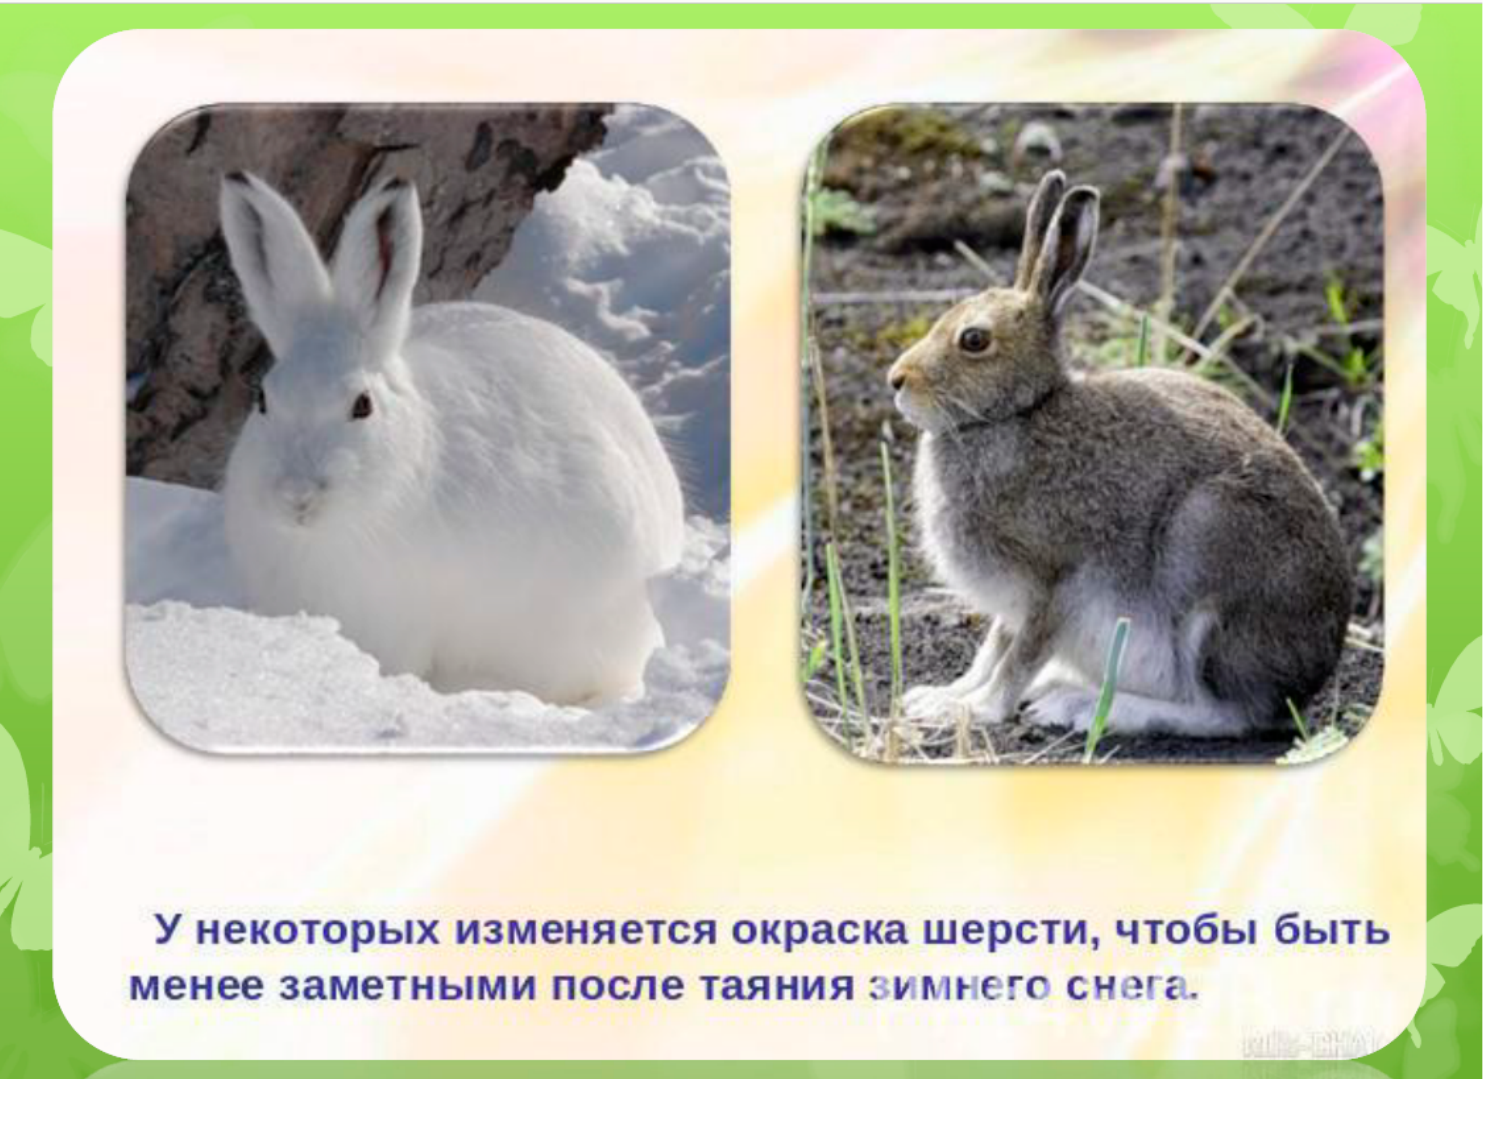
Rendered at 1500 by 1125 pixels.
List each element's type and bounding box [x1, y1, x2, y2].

list [0, 0, 1483, 1079]
